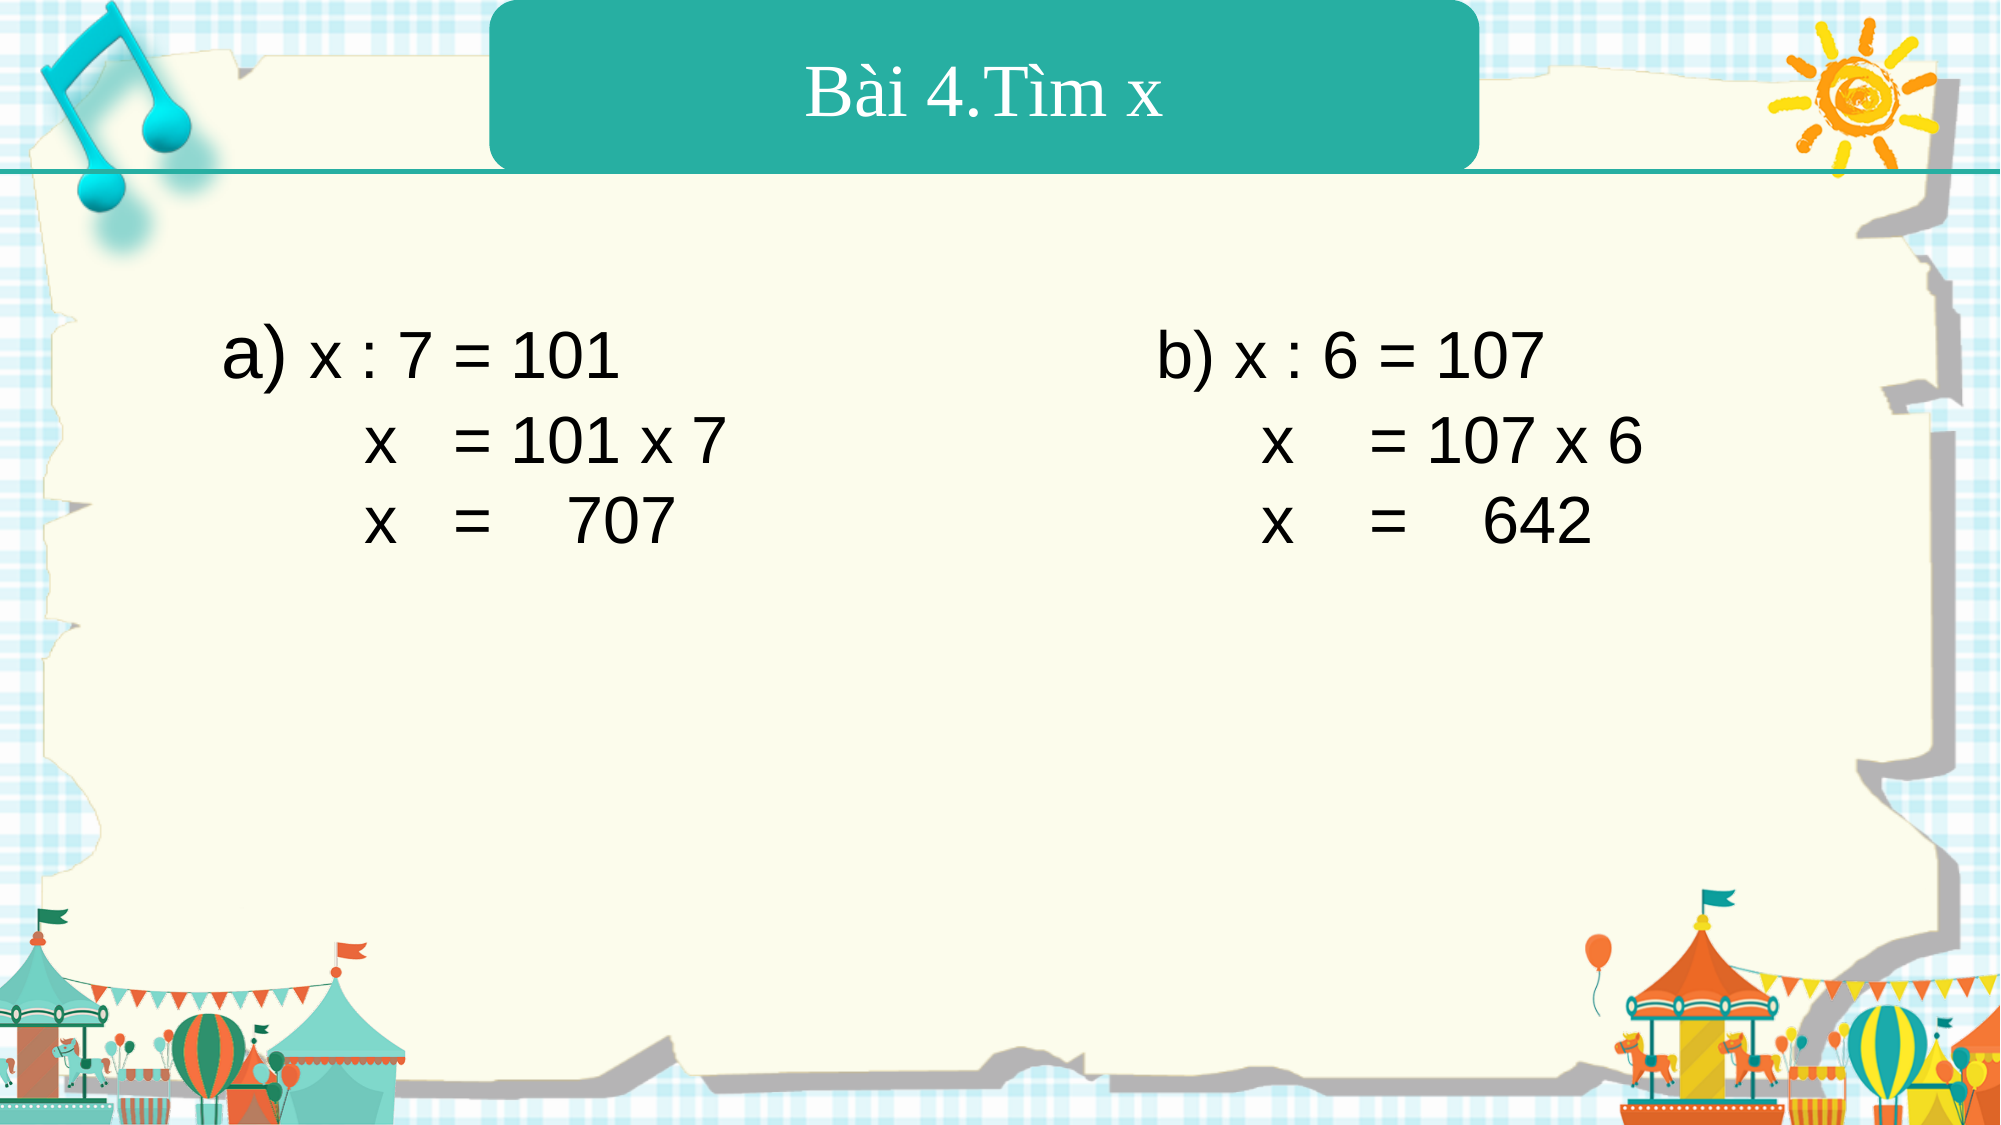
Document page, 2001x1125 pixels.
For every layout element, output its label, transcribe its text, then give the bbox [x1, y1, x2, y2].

text_box x = 101 x 7 x = 707 [349, 389, 939, 565]
picture [0, 0, 2001, 1125]
picture [0, 0, 507, 169]
text_box x = 107 x 6 x = 642 [1247, 389, 1767, 565]
text_box a) x : 7 = 101 b) x : 6 = 107 [206, 295, 1812, 401]
text_box Bài 4.Tìm x [488, 0, 1481, 174]
